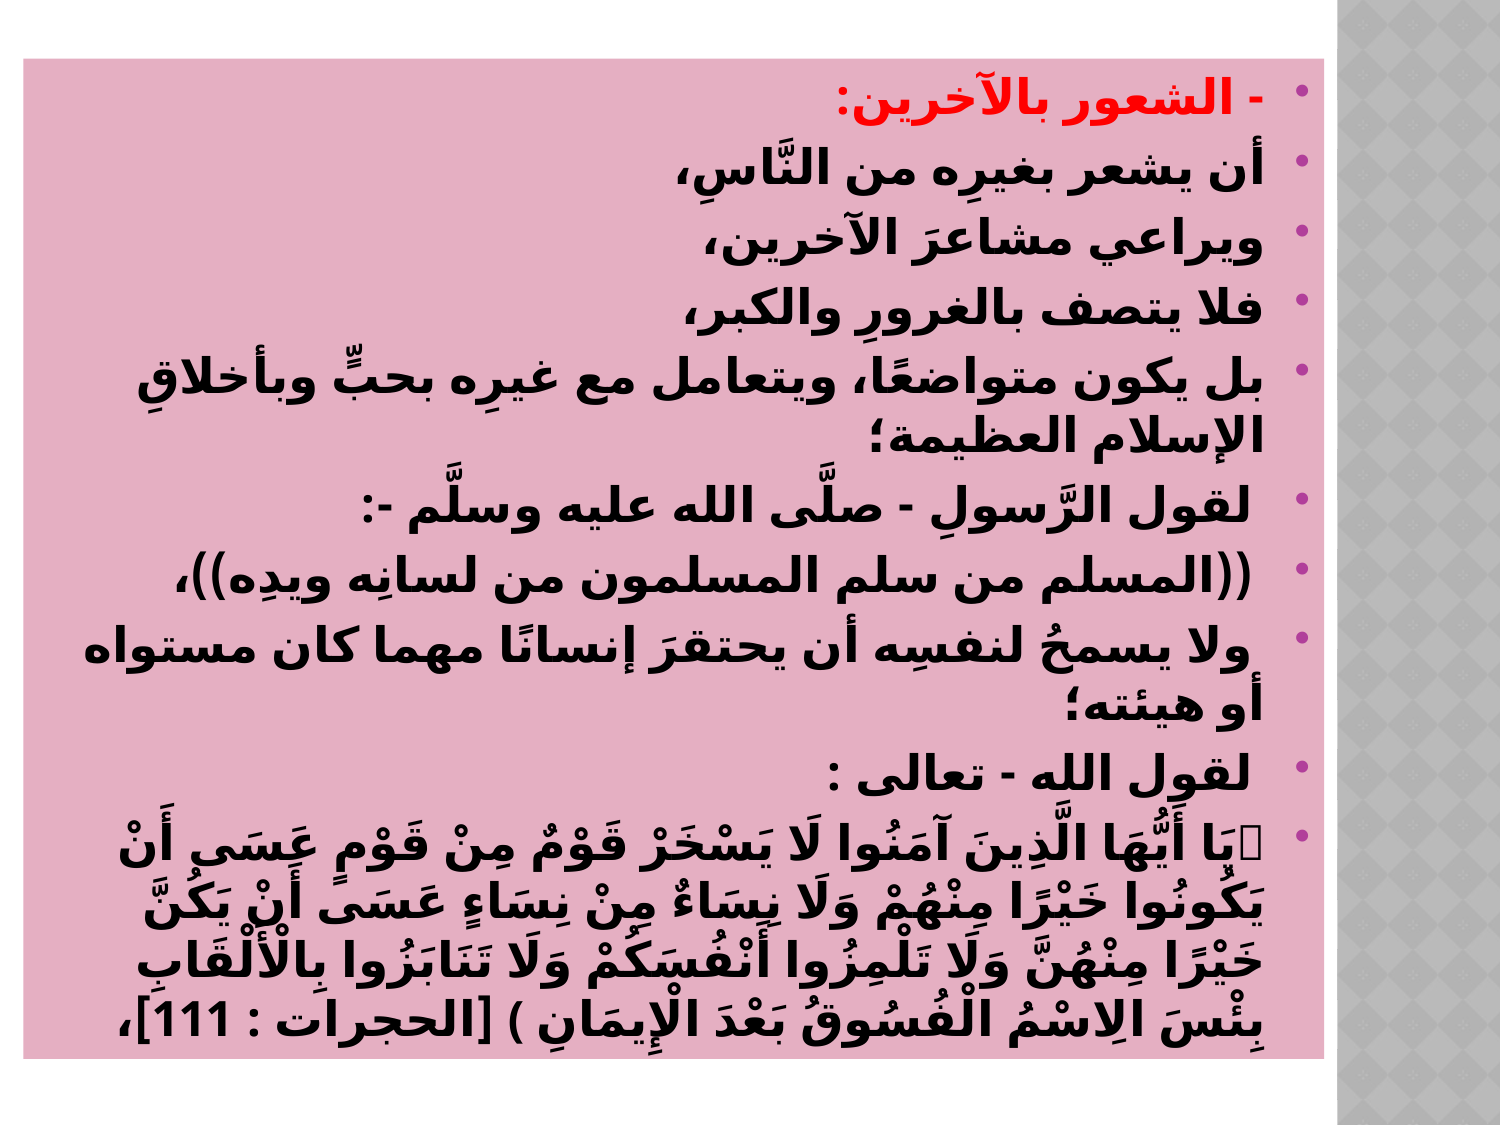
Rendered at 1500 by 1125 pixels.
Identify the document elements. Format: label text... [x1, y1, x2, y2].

list - الشعور بالآخرين: أن يشعر بغيرِه من النَّاسِ، ويراعي مشاعرَ الآخرين، فلا يتصف بالغرورِ والكبر، بل يكون متواضعًا، ويتعامل مع غيرِه بحبٍّ وبأخلاقِ الإسلام العظيمة؛ لقول الرَّسولِ - صلَّى الله عليه وسلَّم -: ((المسلم من سلم المسلمون من لسانِه ويدِه))، ولا يسمحُ لنفسِه أن يحتقرَ إنسانًا مهما كان مستواه أو هيئته؛ لقول الله - تعالى : ﴿ يَا أَيُّهَا الَّذِينَ آمَنُوا لَا يَسْخَرْ قَوْمٌ مِنْ قَوْمٍ عَسَى أَنْ يَكُونُوا خَيْرًا مِنْهُمْ وَلَا نِسَاءٌ مِنْ نِسَاءٍ عَسَى أَنْ يَكُنَّ خَيْرًا مِنْهُنَّ وَلَا تَلْمِزُوا أَنْفُسَكُمْ وَلَا تَنَابَزُوا بِالْأَلْقَابِ بِئْسَ الِاسْمُ الْفُسُوقُ بَعْدَ الْإِيمَانِ ﴾ [الحجرات : 111]، [23, 58, 1325, 1059]
